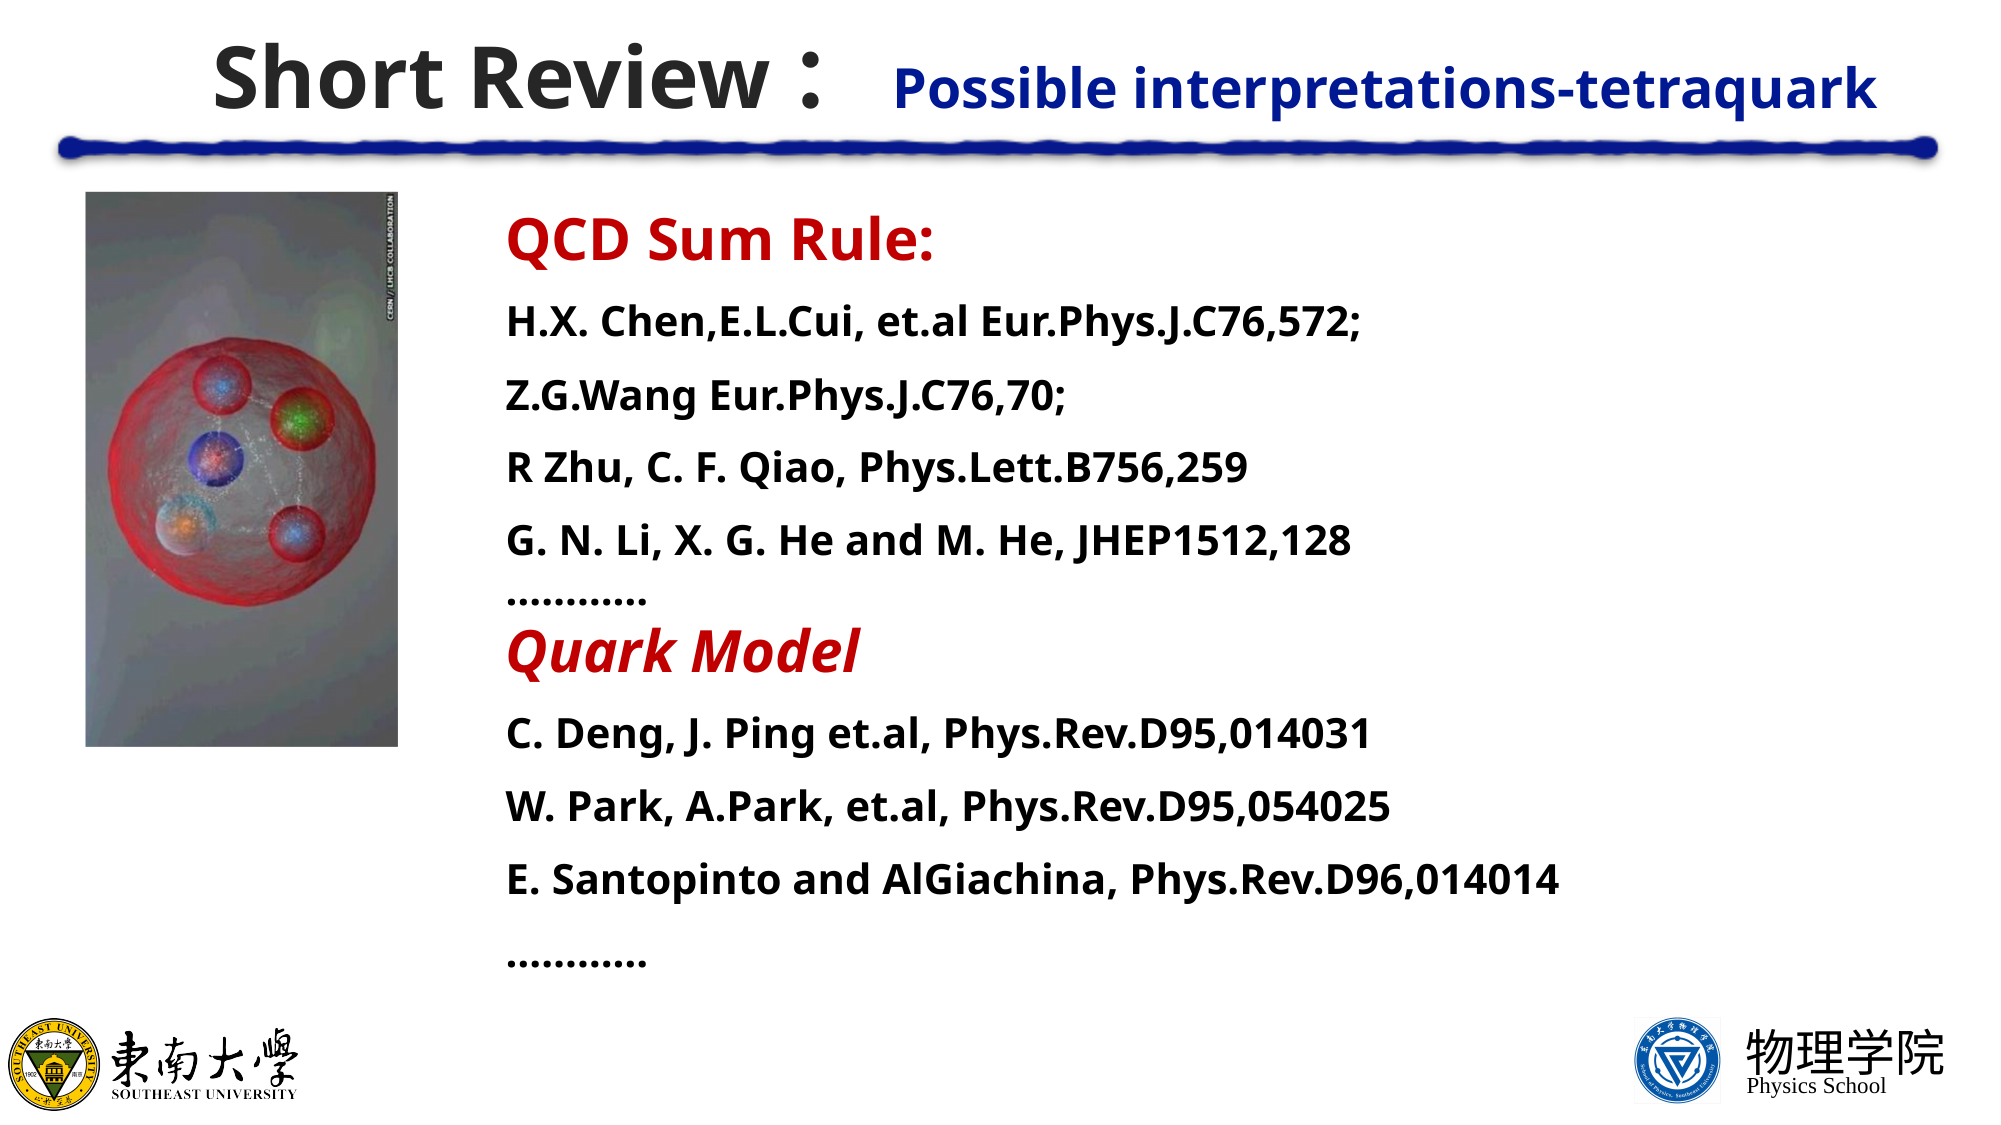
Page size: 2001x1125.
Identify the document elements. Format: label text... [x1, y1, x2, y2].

picture [0, 192, 519, 746]
picture [40, 125, 1957, 179]
text_box QCD Sum Rule: H.X. Chen,E.L.Cui, et.al Eur.Phys.J.C76,572; Z.G.Wang Eur.Phys.J.C76,70; R Zhu, C. F. Qiao, Phys.Lett.B756,259 G. N. Li, X. G. He and M. He, JHEP1512,128 ………… Quark Model C. Deng, J. Ping et.al, Phys.Rev.D95,014031 W. Park, A.Park, et.al, Phys.Rev.D95,054025 E. Santopinto and AlGiachina, Phys.Rev.D96,014014 ………… [490, 192, 1915, 984]
picture [1634, 1017, 1721, 1104]
title Short Review：Possible interpretations-tetraquark [174, 24, 1930, 139]
picture [8, 1018, 298, 1111]
